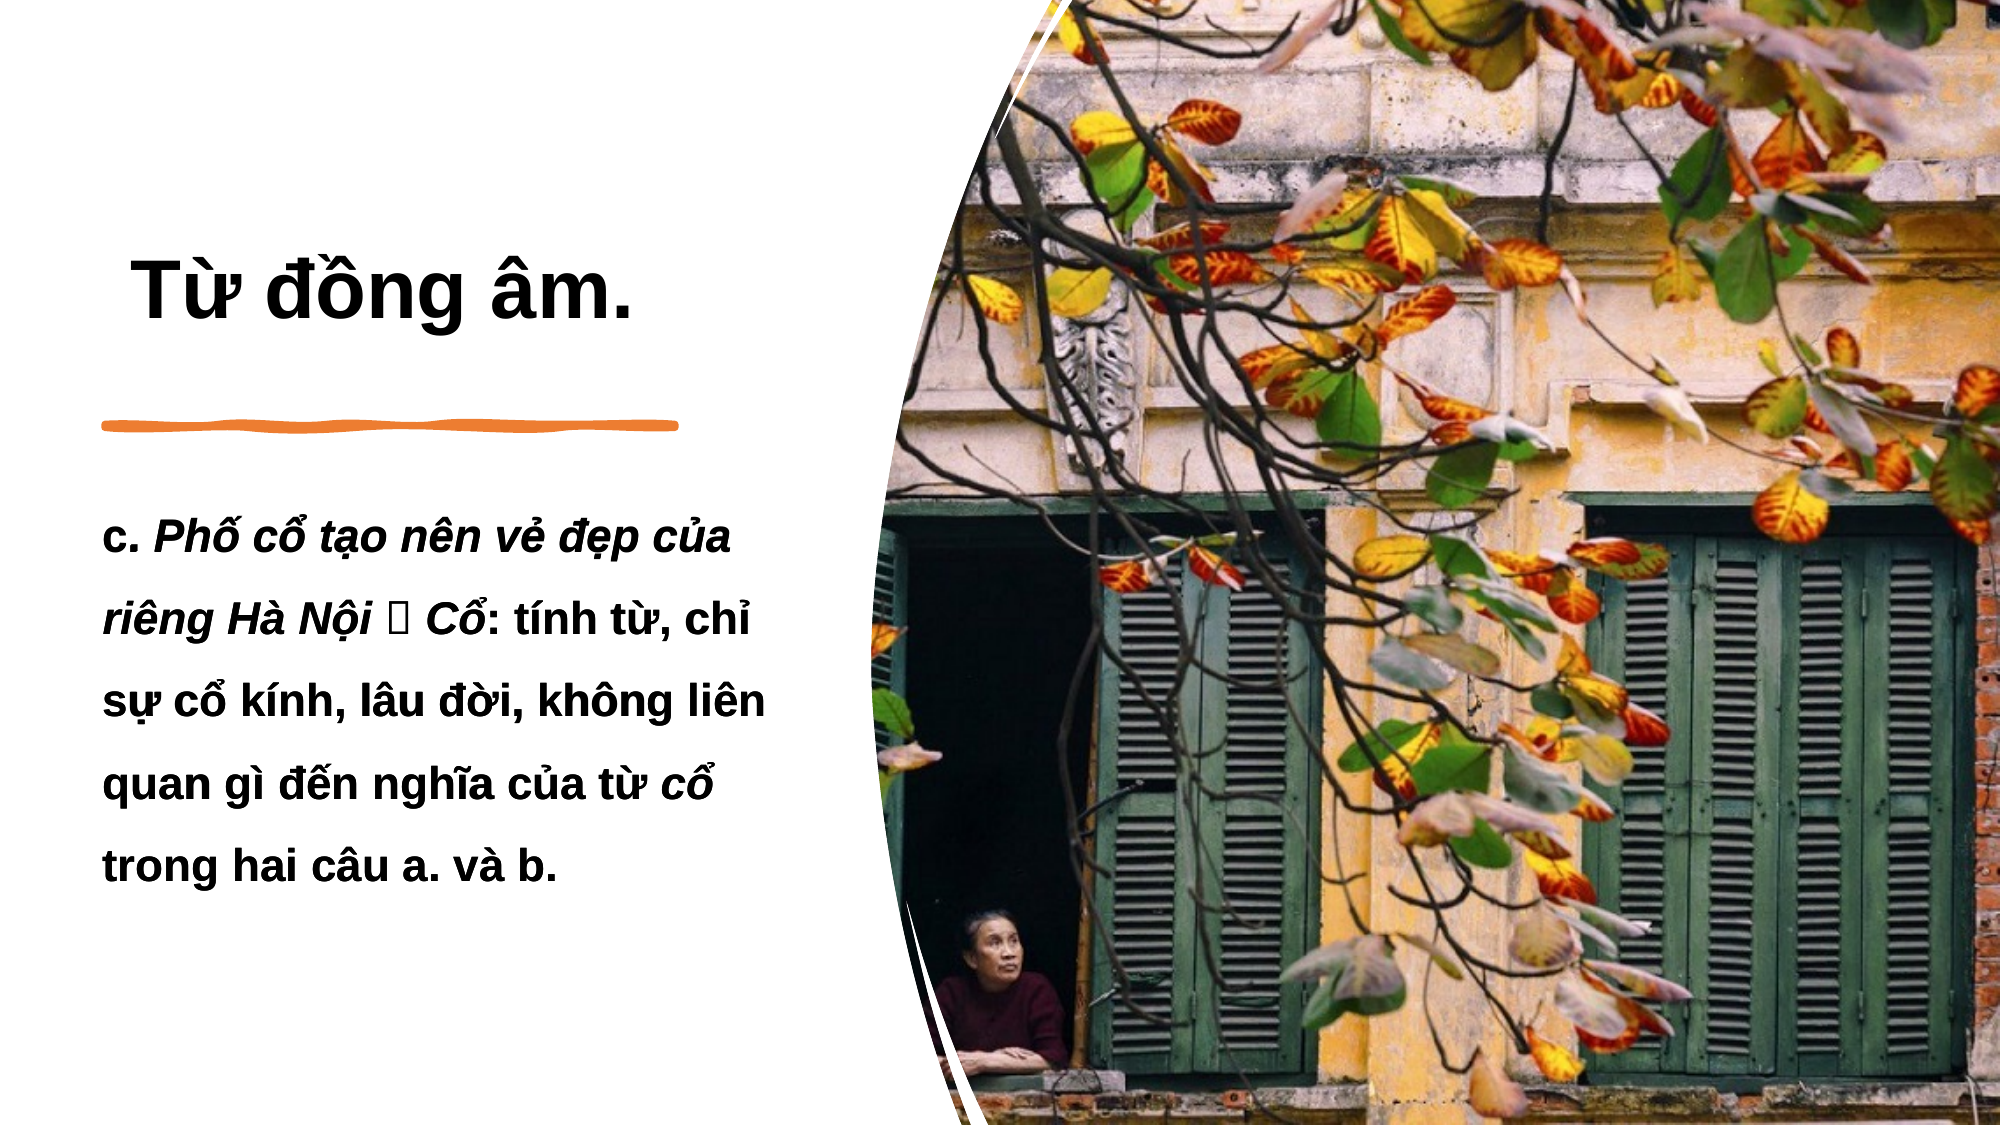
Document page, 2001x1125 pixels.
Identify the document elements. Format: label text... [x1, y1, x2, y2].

text_box c. Phố cổ tạo nên vẻ đẹp của riêng Hà Nội  Cổ: tính từ, chỉ sự cổ kính, lâu đời, không liên quan gì đến nghĩa của từ cổ trong hai câu a. và b. [87, 471, 802, 1016]
text_box [0, 0, 871, 1125]
text_box [103, 421, 676, 431]
text_box Từ đồng âm. [115, 228, 871, 343]
picture [871, 0, 2000, 1125]
